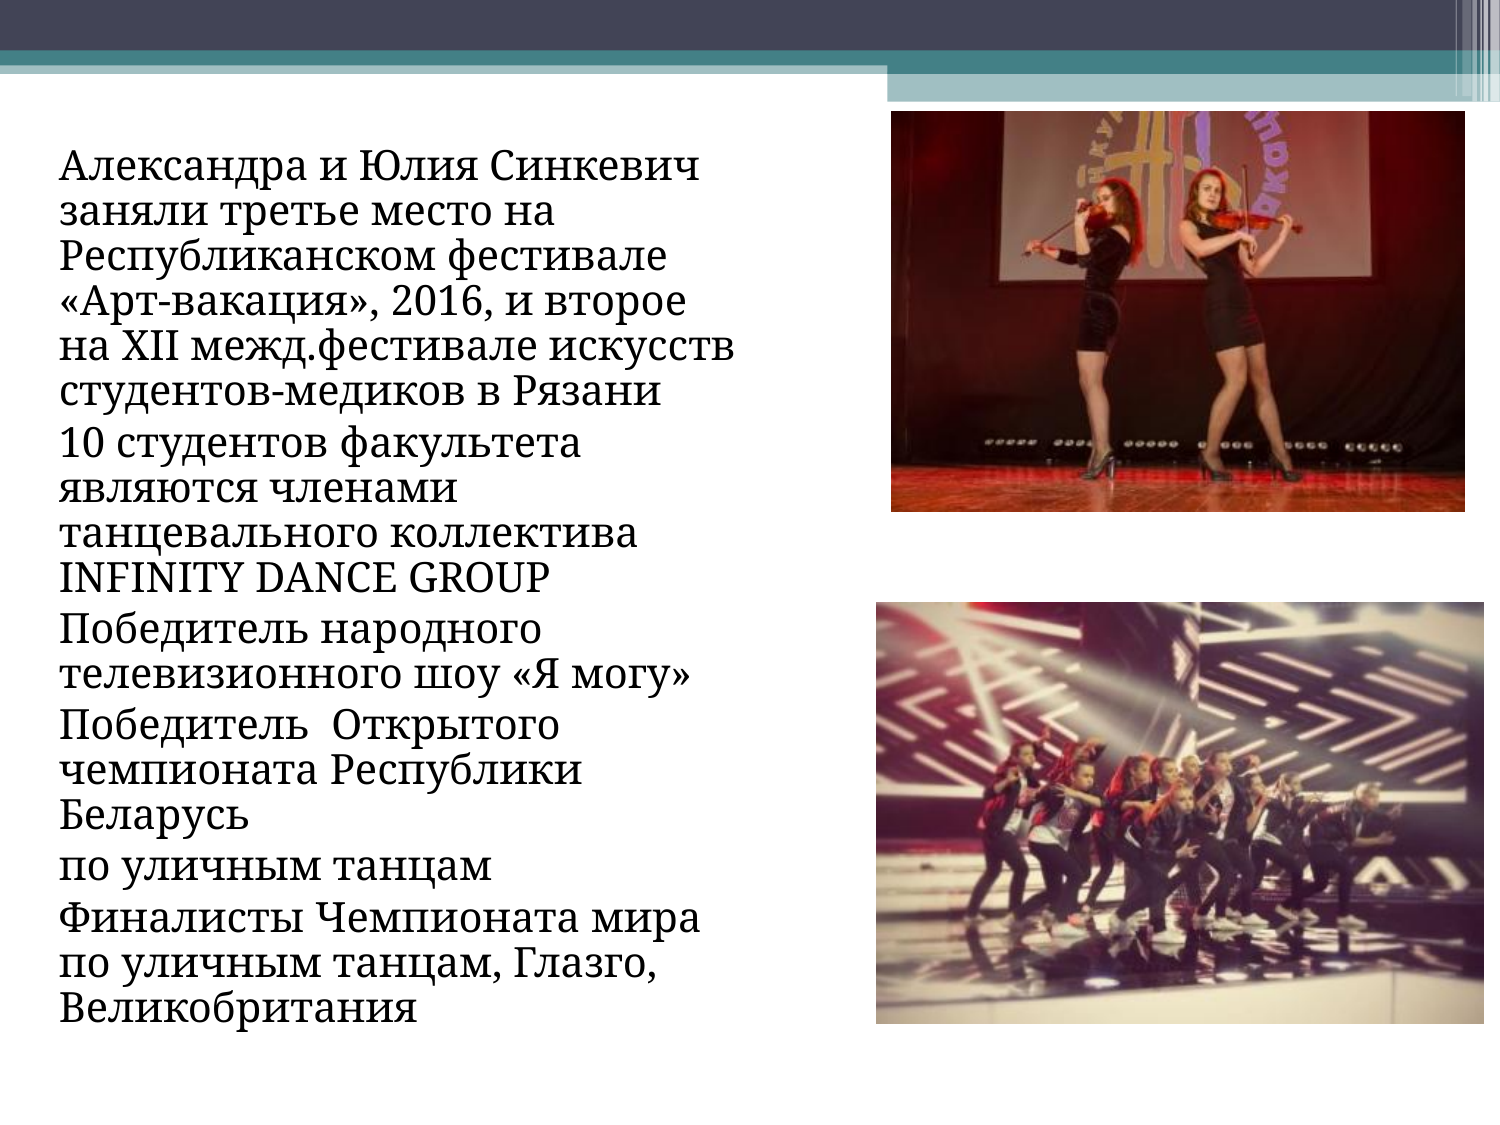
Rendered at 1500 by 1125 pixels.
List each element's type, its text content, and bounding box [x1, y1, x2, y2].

picture [891, 111, 1465, 512]
picture [875, 602, 1484, 1024]
text_box Александра и Юлия Синкевич заняли третье место на Республиканском фестивале «Арт-вакация», 2016, и второе на XII межд.фестивале искусств студентов-медиков в Рязани 10 студентов факультета являются членами танцевального коллектива INFINITY DANCE GROUP Победитель народного телевизионного шоу «Я могу» Победитель Открытого чемпионата Республики Беларусь по уличным танцам Финалисты Чемпионата мира по уличным танцам, Глазго, Великобритания [41, 137, 762, 1067]
